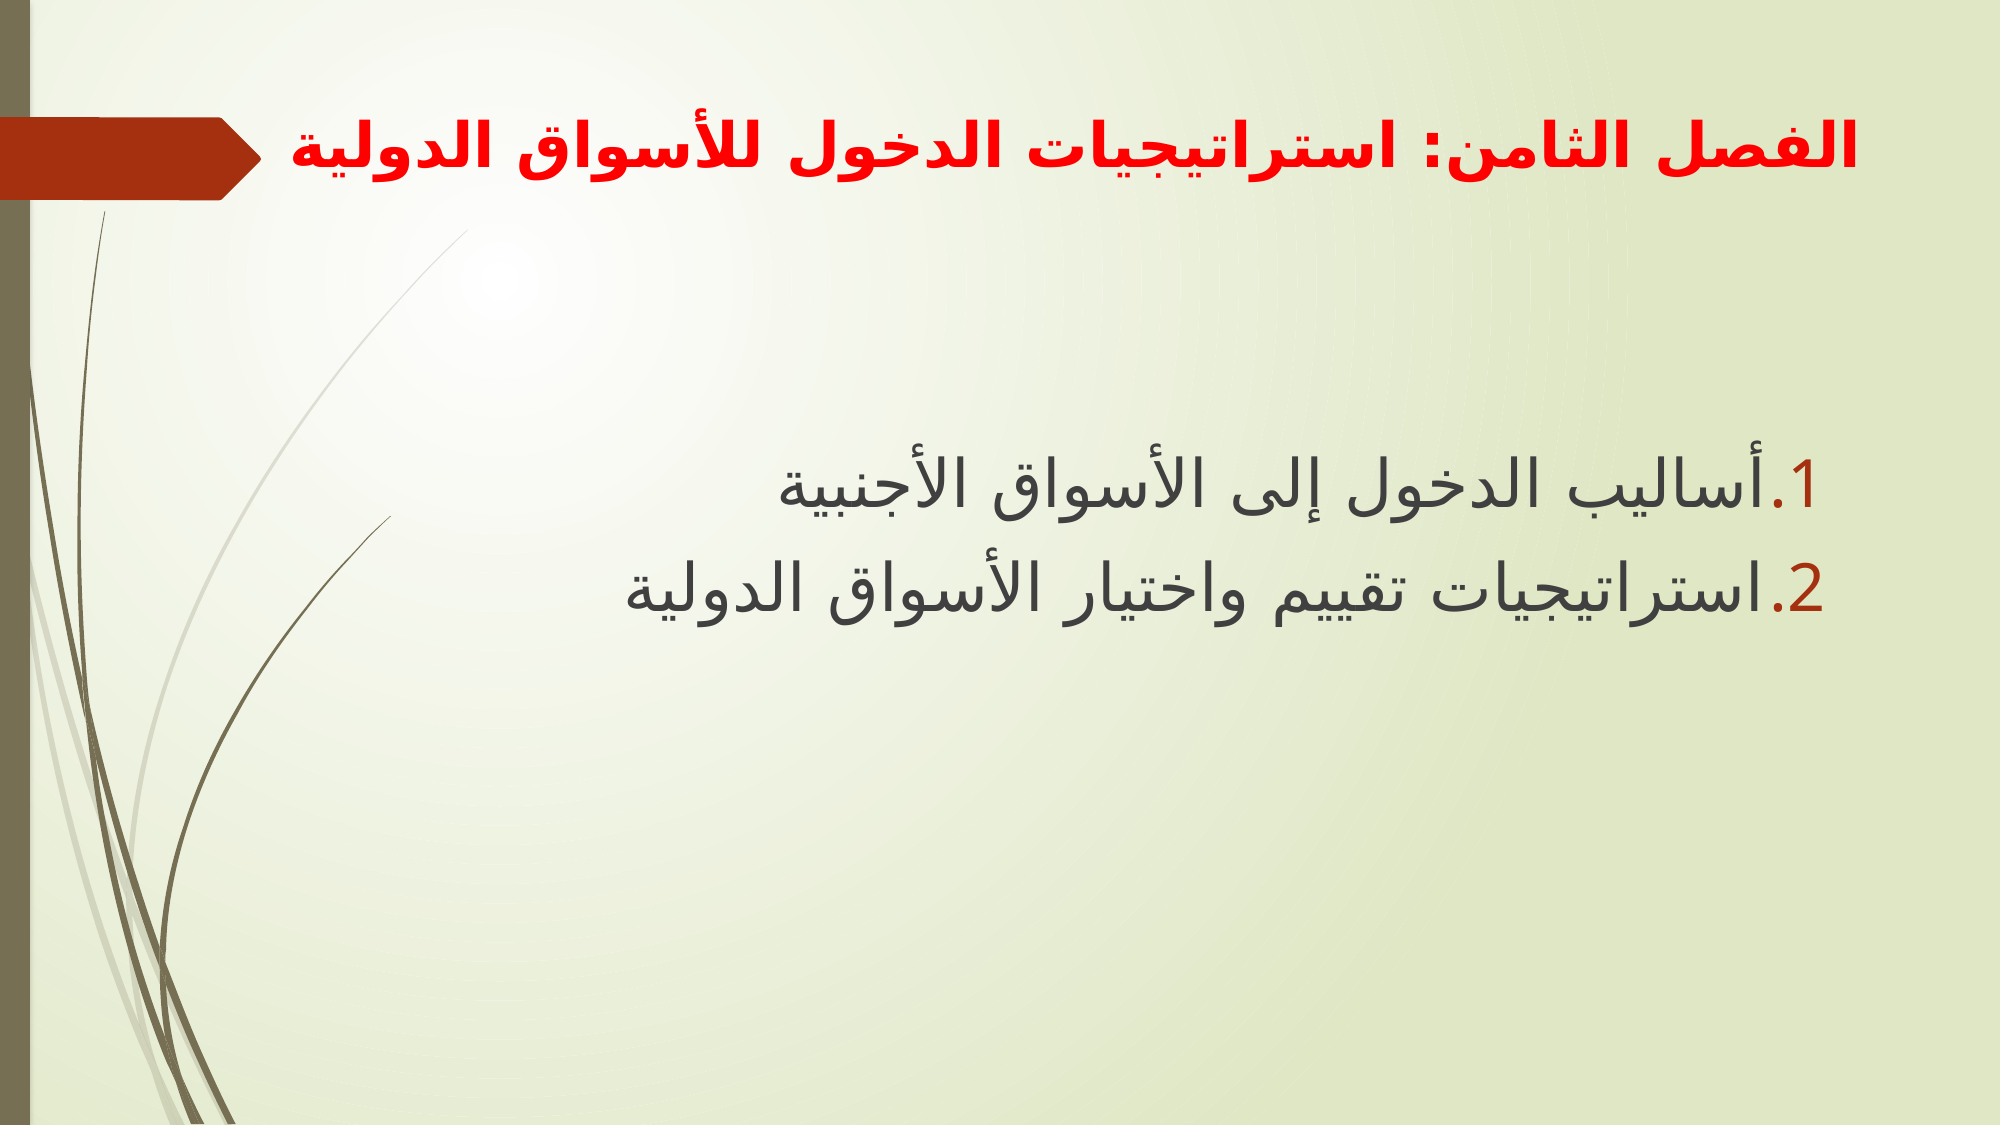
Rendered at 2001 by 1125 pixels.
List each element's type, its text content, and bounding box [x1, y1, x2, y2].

list أساليب الدخول إلى الأسواق الأجنبية استراتيجيات تقييم واختيار الأسواق الدولية [111, 299, 1845, 992]
title الفصل الثامن: استراتيجيات الدخول للأسواق الدولية [262, 102, 1888, 313]
